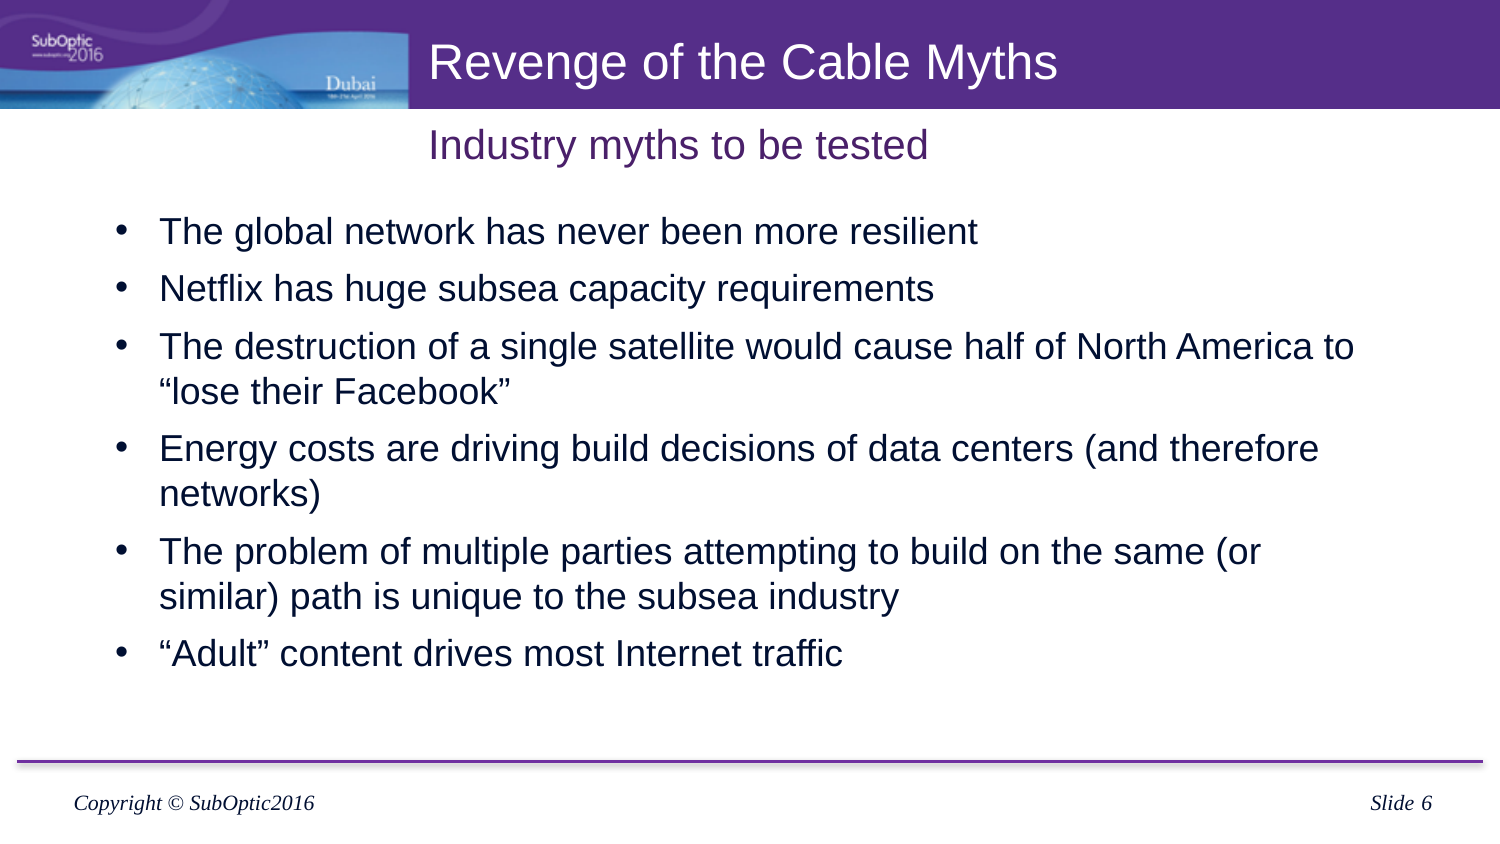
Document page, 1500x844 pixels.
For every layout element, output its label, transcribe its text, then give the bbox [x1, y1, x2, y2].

picture [0, 0, 1500, 109]
title Revenge of the Cable Myths [413, 29, 1477, 89]
list The global network has never been more resilient Netflix has huge subsea capacity requirements The destruction of a single satellite would cause half of North America to “lose their Facebook” Energy costs are driving build decisions of data centers (and therefore networks) The problem of multiple parties attempting to build on the same (or similar) path is unique to the subsea industry “Adult” content drives most Internet traffic [100, 194, 1400, 745]
list Industry myths to be tested [413, 118, 1477, 178]
